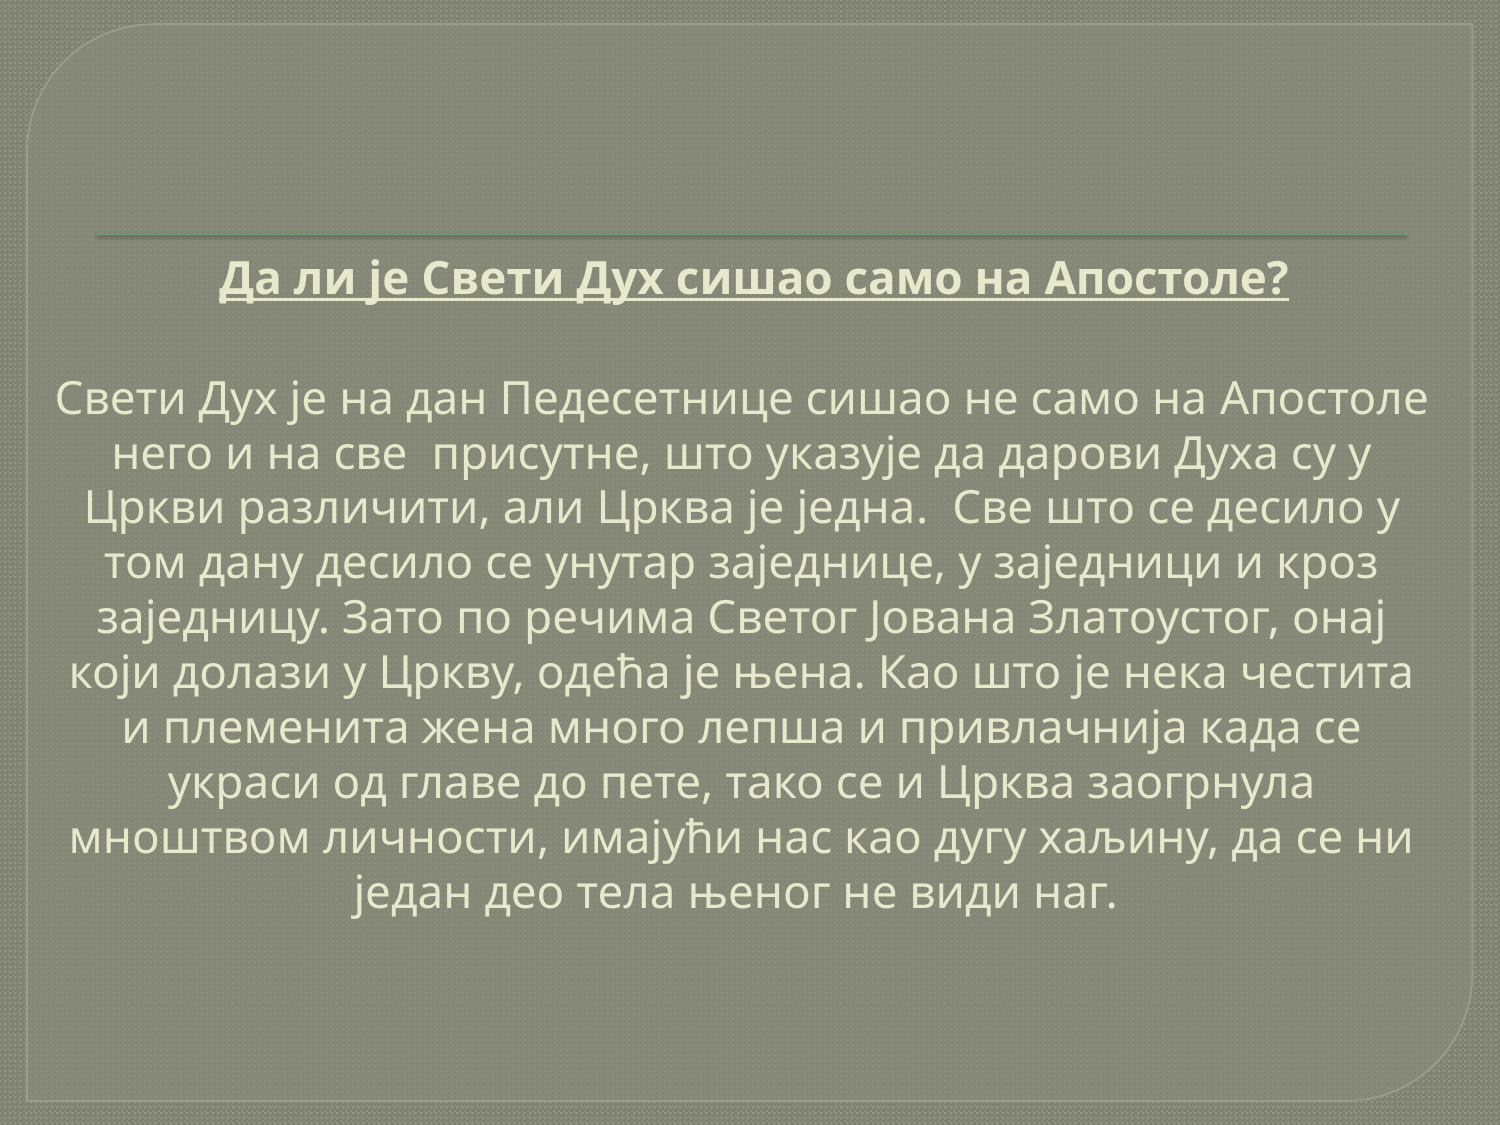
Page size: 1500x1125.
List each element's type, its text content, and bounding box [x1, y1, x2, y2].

title Да ли је Свети Дух сишао само на Апостоле? Свети Дух је на дан Педесетнице сишао не само на Апостоле него и на све присутне, што указује да дарови Духа су у Цркви различити, али Црква је једна. Све што се десило у том дану десило се унутар заједнице, у заједници и кроз заједницу. Зато по речима Светог Јована Златоустог, онај који долази у Цркву, одећа је њена. Као што је нека честита и племенита жена много лепша и привлачнија када се украси од главе до пете, тако се и Црква заогрнула мноштвом личности, имајући нас као дугу хаљину, да се ни један део тела њеног не види наг. [24, 87, 1450, 925]
